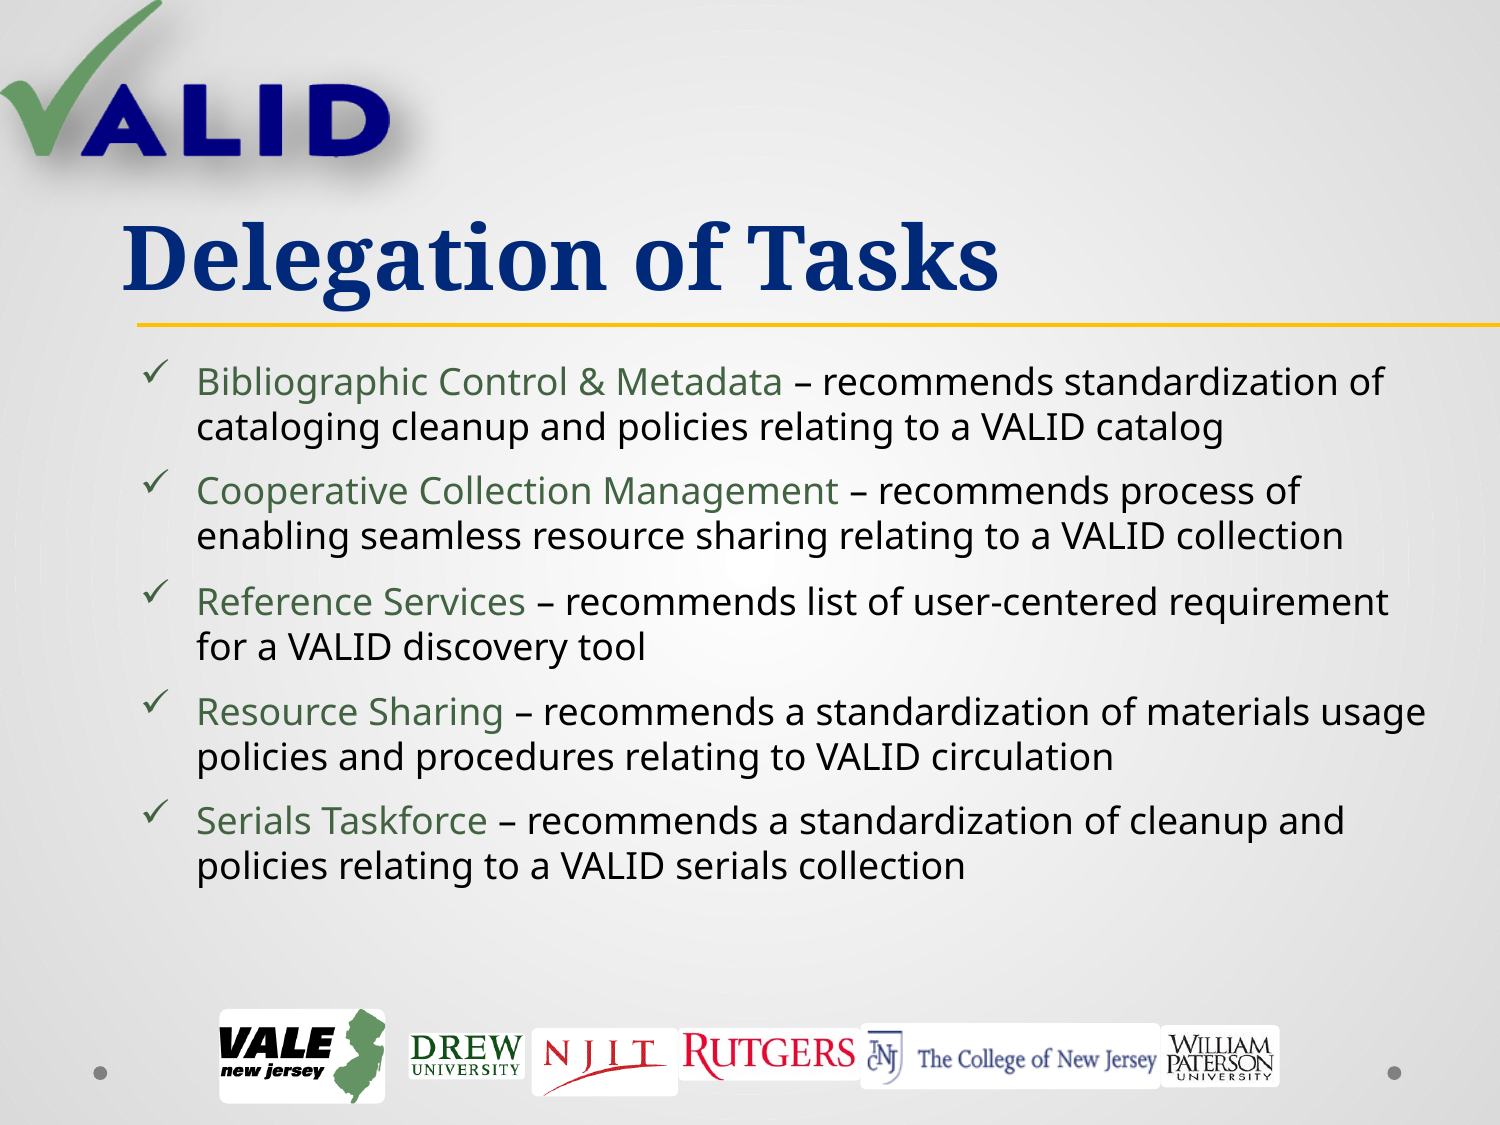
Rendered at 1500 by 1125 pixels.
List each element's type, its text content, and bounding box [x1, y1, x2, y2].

title Delegation of Tasks [106, 187, 1495, 317]
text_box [219, 1008, 1281, 1104]
picture [0, 0, 390, 158]
subtitle Bibliographic Control & Metadata – recommends standardization of cataloging cleanup and policies relating to a VALID catalog Cooperative Collection Management – recommends process of enabling seamless resource sharing relating to a VALID collection Reference Services – recommends list of user-centered requirement for a VALID discovery tool Resource Sharing – recommends a standardization of materials usage policies and procedures relating to VALID circulation Serials Taskforce – recommends a standardization of cleanup and policies relating to a VALID serials collection [125, 350, 1454, 1009]
